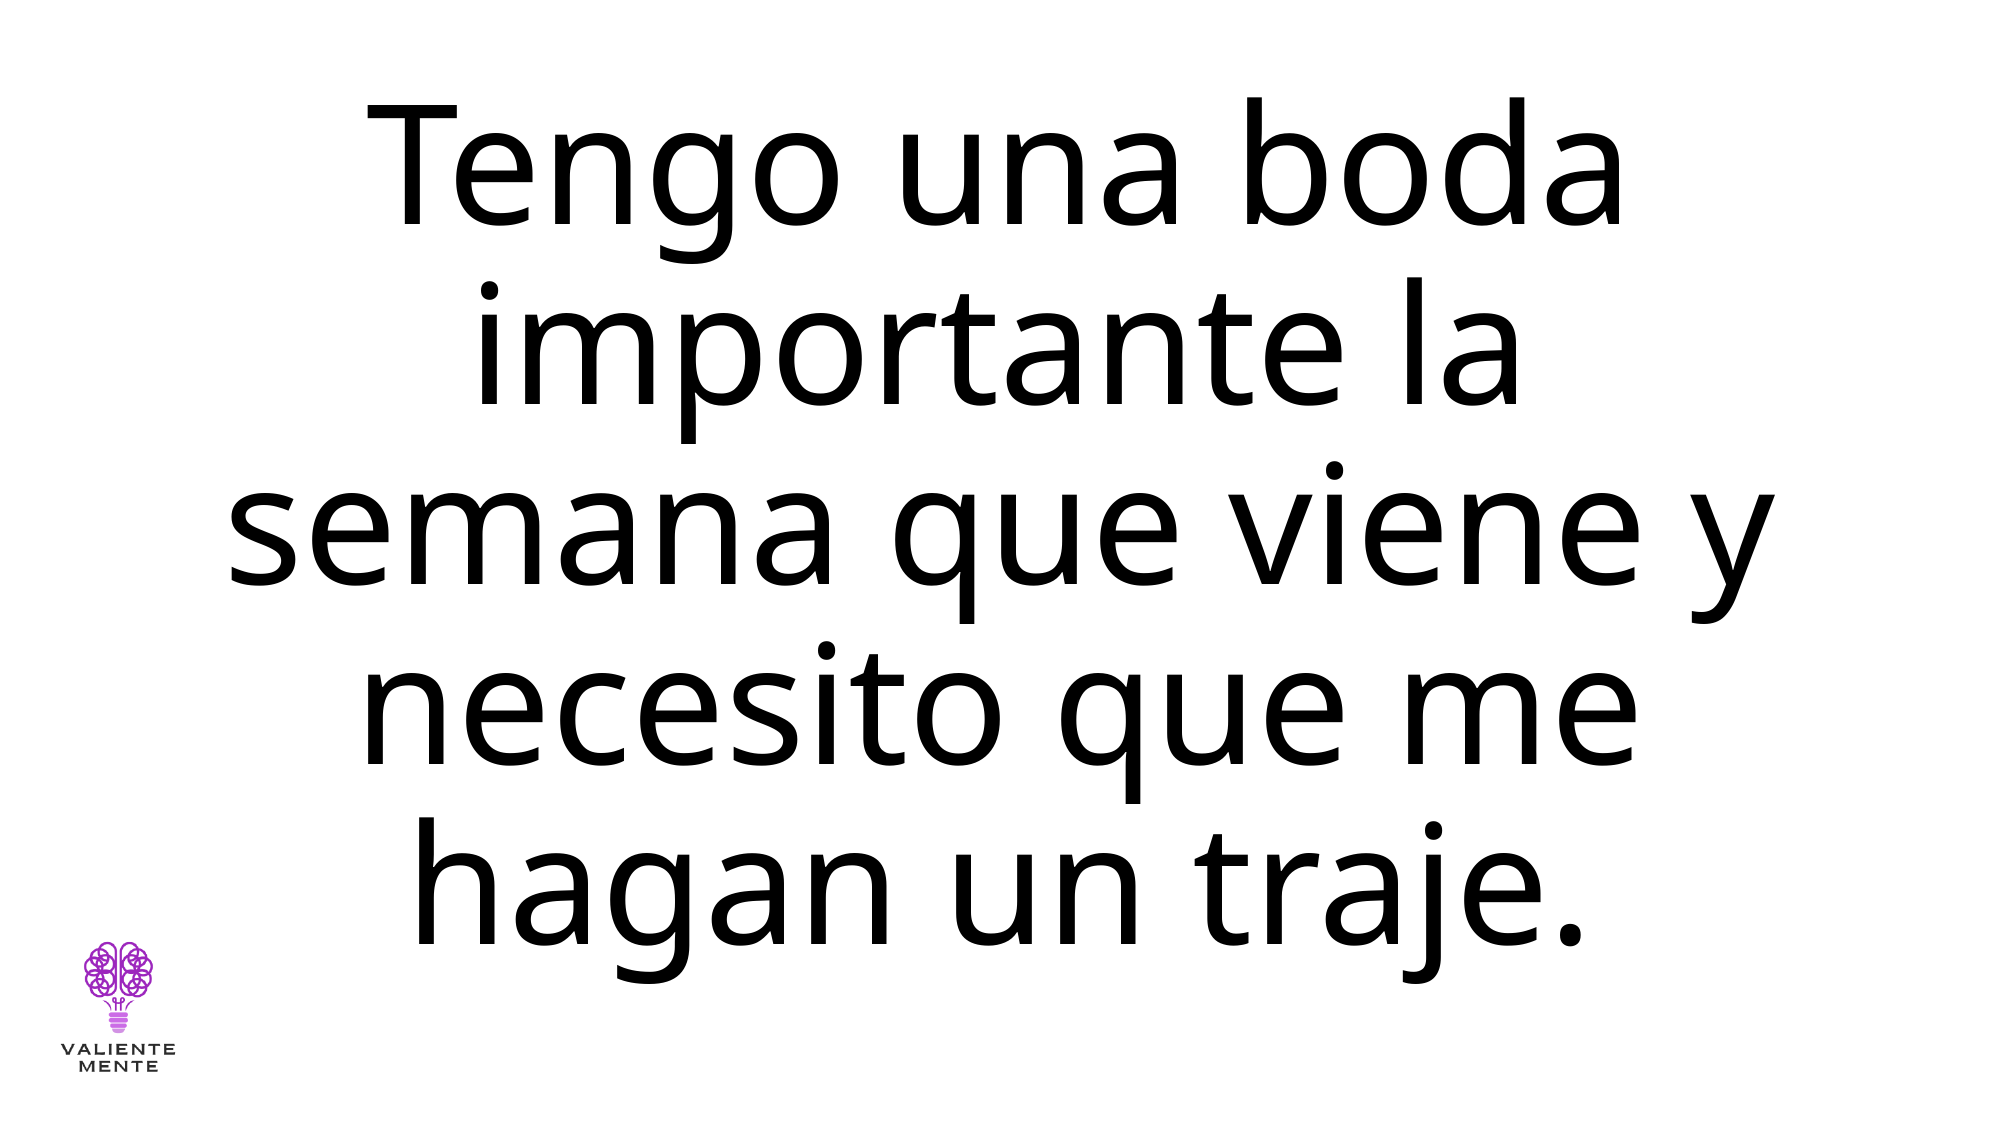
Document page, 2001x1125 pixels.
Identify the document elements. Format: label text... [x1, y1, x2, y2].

title Tengo una boda importante la semana que viene y necesito que me hagan un traje. [137, 59, 1863, 1002]
picture [46, 930, 187, 1081]
